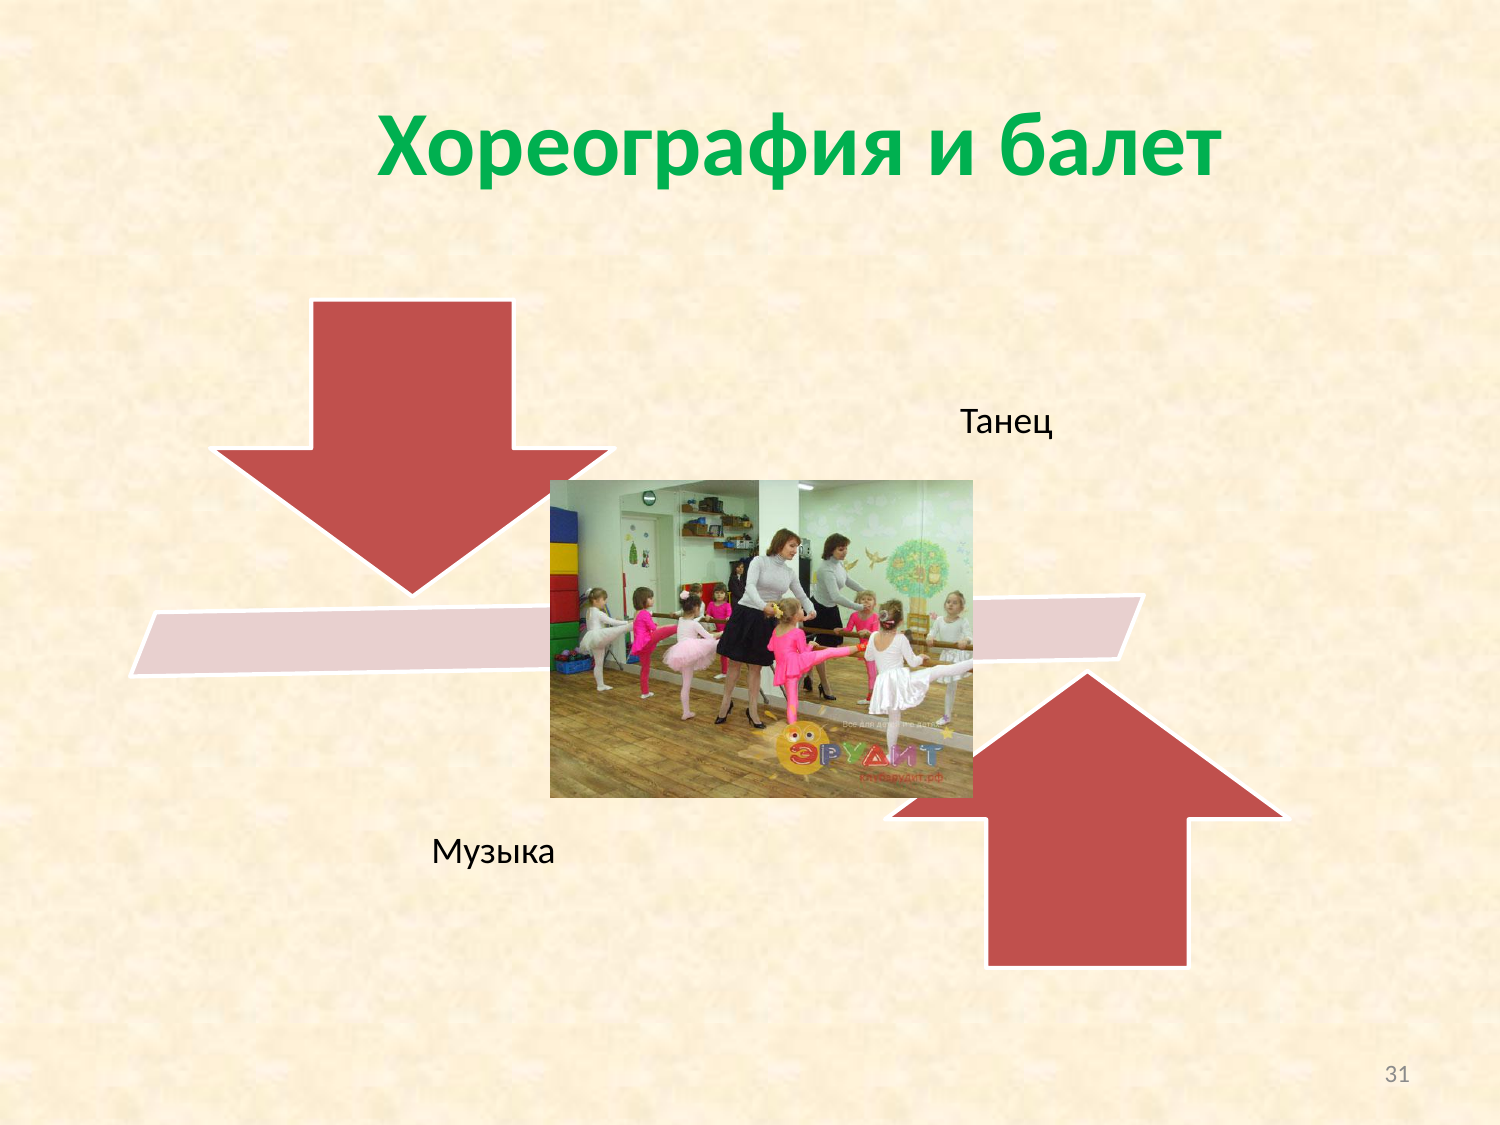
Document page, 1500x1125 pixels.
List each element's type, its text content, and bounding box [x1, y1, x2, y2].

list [74, 262, 1426, 1006]
slide_number 31 [1074, 1042, 1425, 1103]
title Хореография и балет [175, 44, 1426, 233]
picture [0, 0, 1500, 1125]
